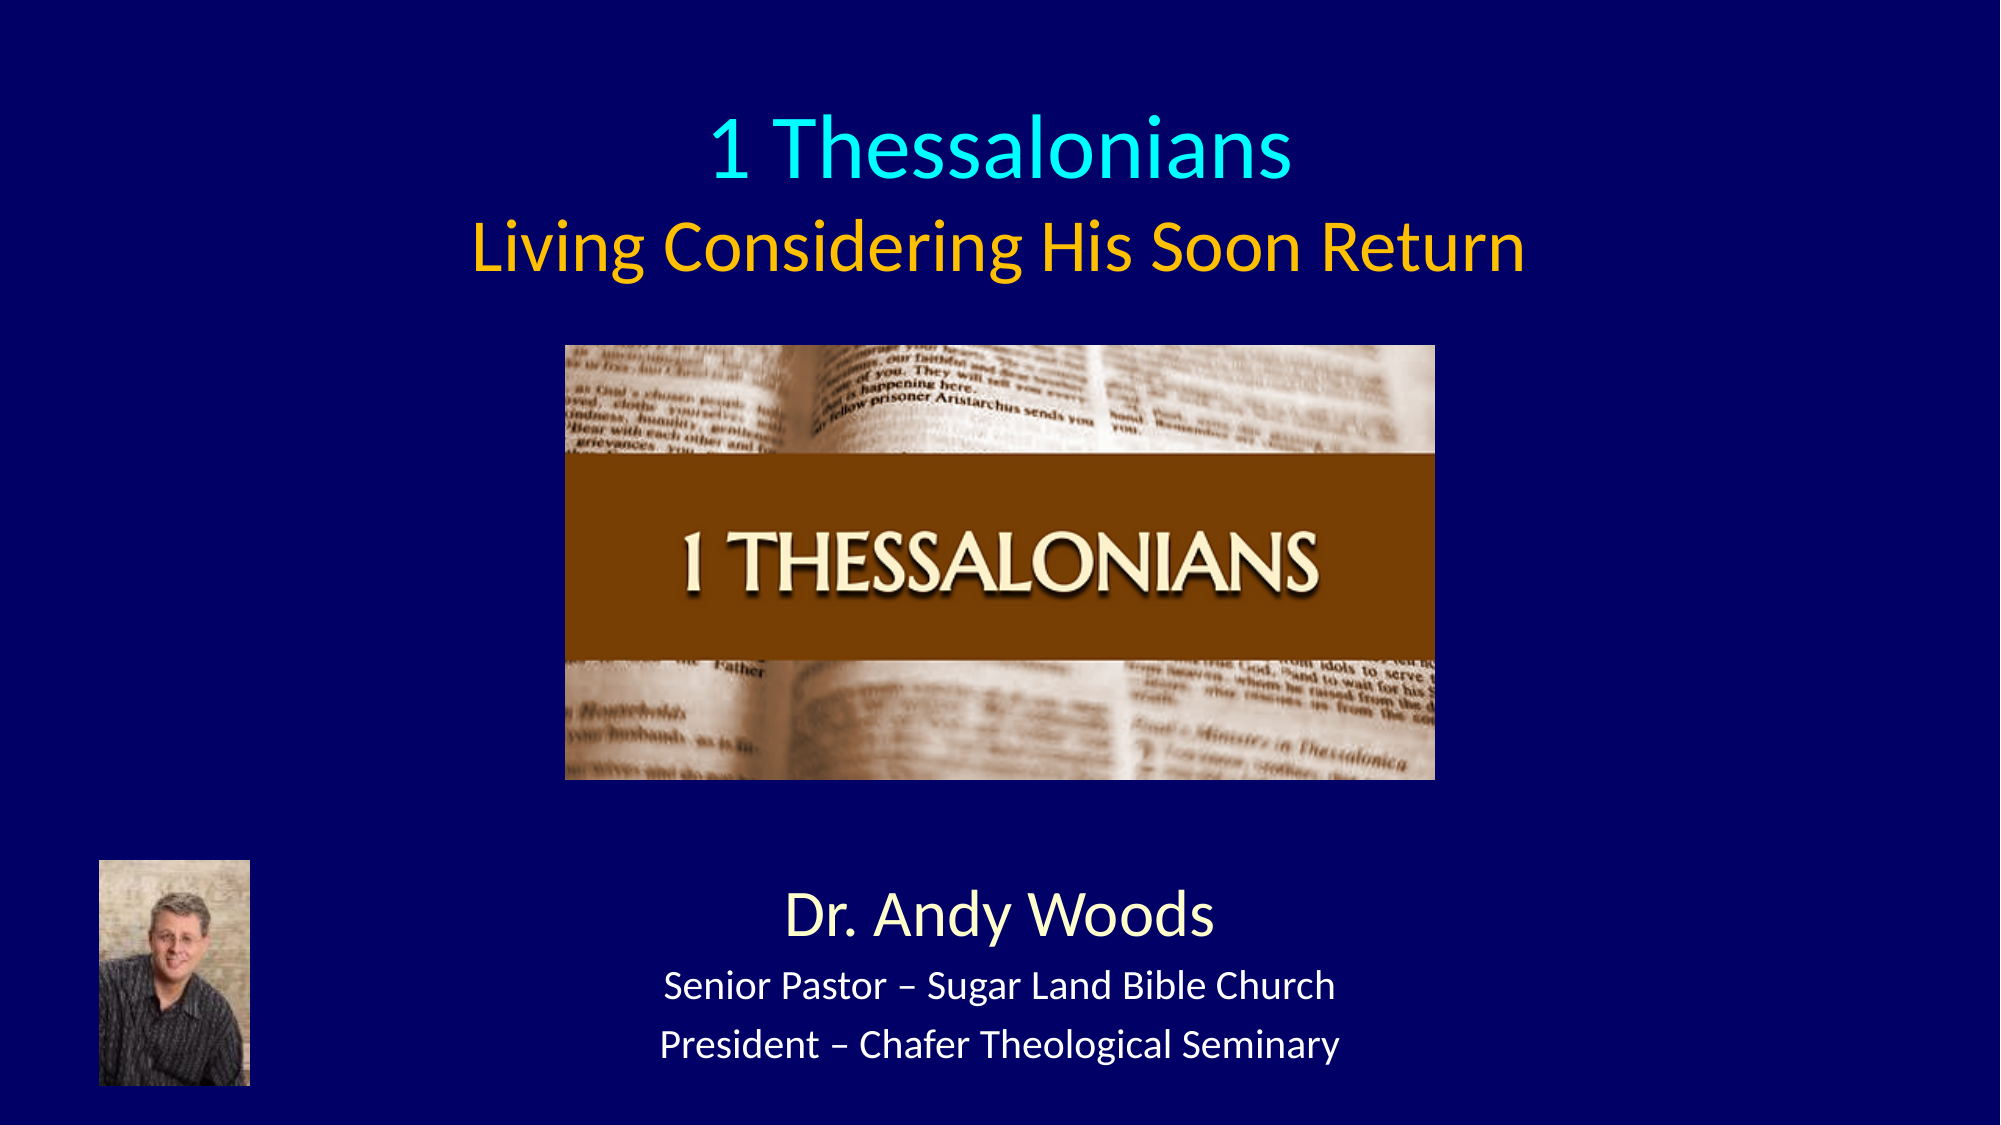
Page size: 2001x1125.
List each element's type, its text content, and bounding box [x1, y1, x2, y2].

text_box Dr. Andy Woods Senior Pastor – Sugar Land Bible Church President – Chafer Theological Seminary [387, 862, 1613, 1113]
picture [565, 345, 1435, 780]
title 1 Thessalonians Living Considering His Soon Return [380, 37, 1619, 337]
picture [99, 860, 251, 1086]
